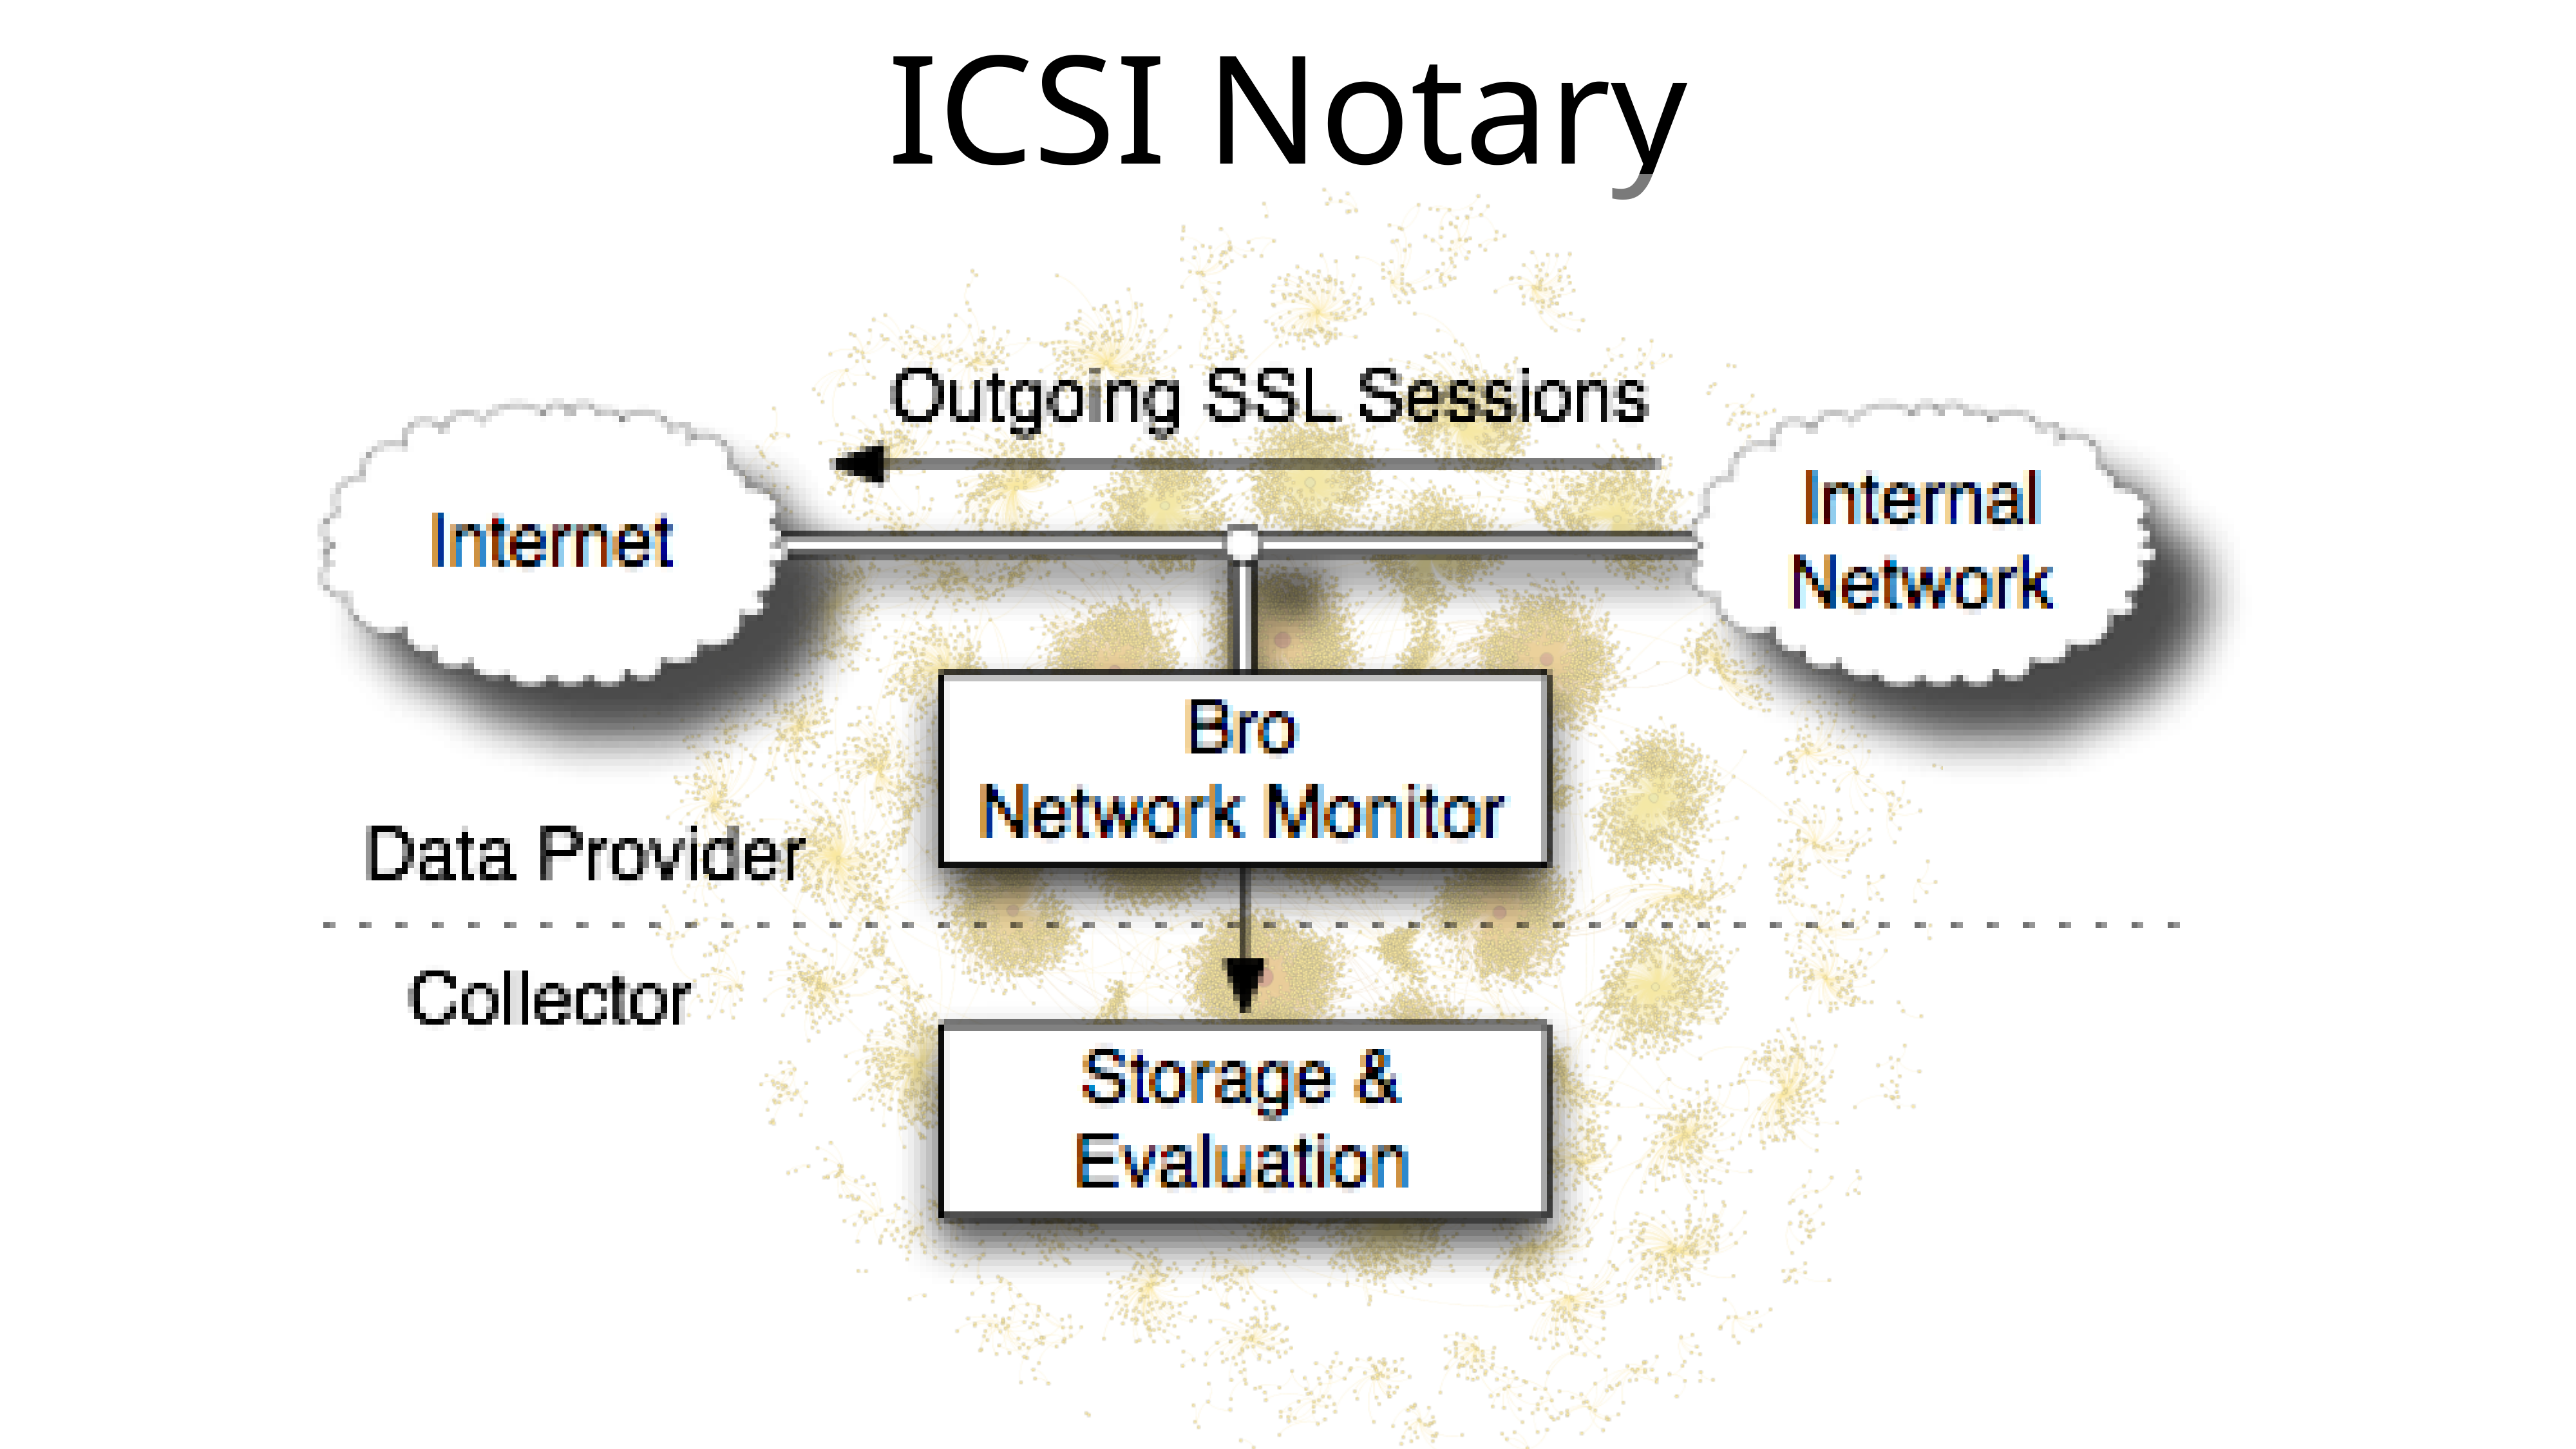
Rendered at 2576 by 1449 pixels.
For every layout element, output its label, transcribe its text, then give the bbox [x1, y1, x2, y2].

title ICSI Notary [178, 0, 2398, 225]
picture [245, 174, 2331, 1449]
